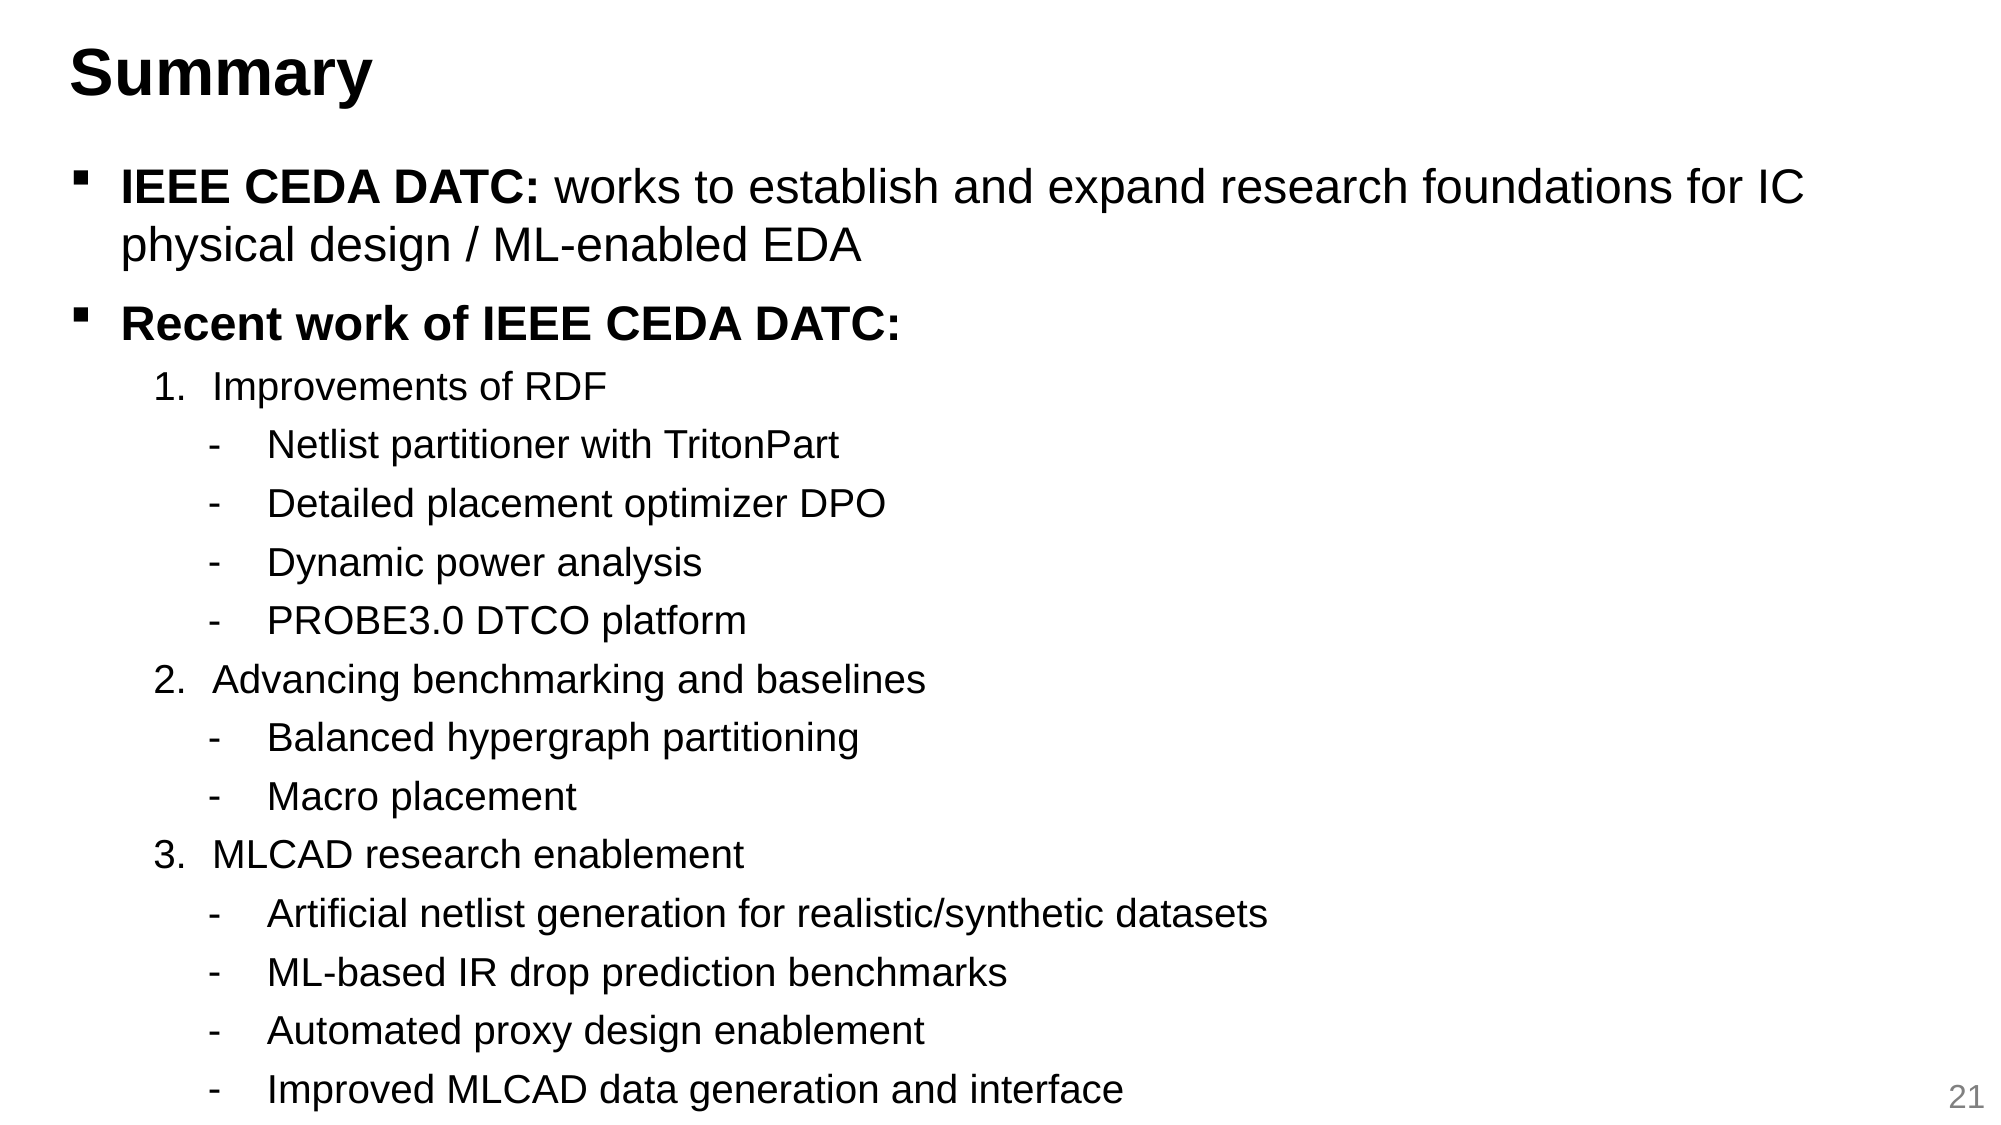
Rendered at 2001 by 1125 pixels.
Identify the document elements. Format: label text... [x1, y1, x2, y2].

list IEEE CEDA DATC: works to establish and expand research foundations for IC physical design / ML-enabled EDA Recent work of IEEE CEDA DATC: Improvements of RDF Netlist partitioner with TritonPart Detailed placement optimizer DPO Dynamic power analysis PROBE3.0 DTCO platform Advancing benchmarking and baselines Balanced hypergraph partitioning Macro placement MLCAD research enablement Artificial netlist generation for realistic/synthetic datasets ML-based IR drop prediction benchmarks Automated proxy design enablement Improved MLCAD data generation and interface [55, 148, 1945, 1125]
title Summary [55, 0, 2000, 148]
